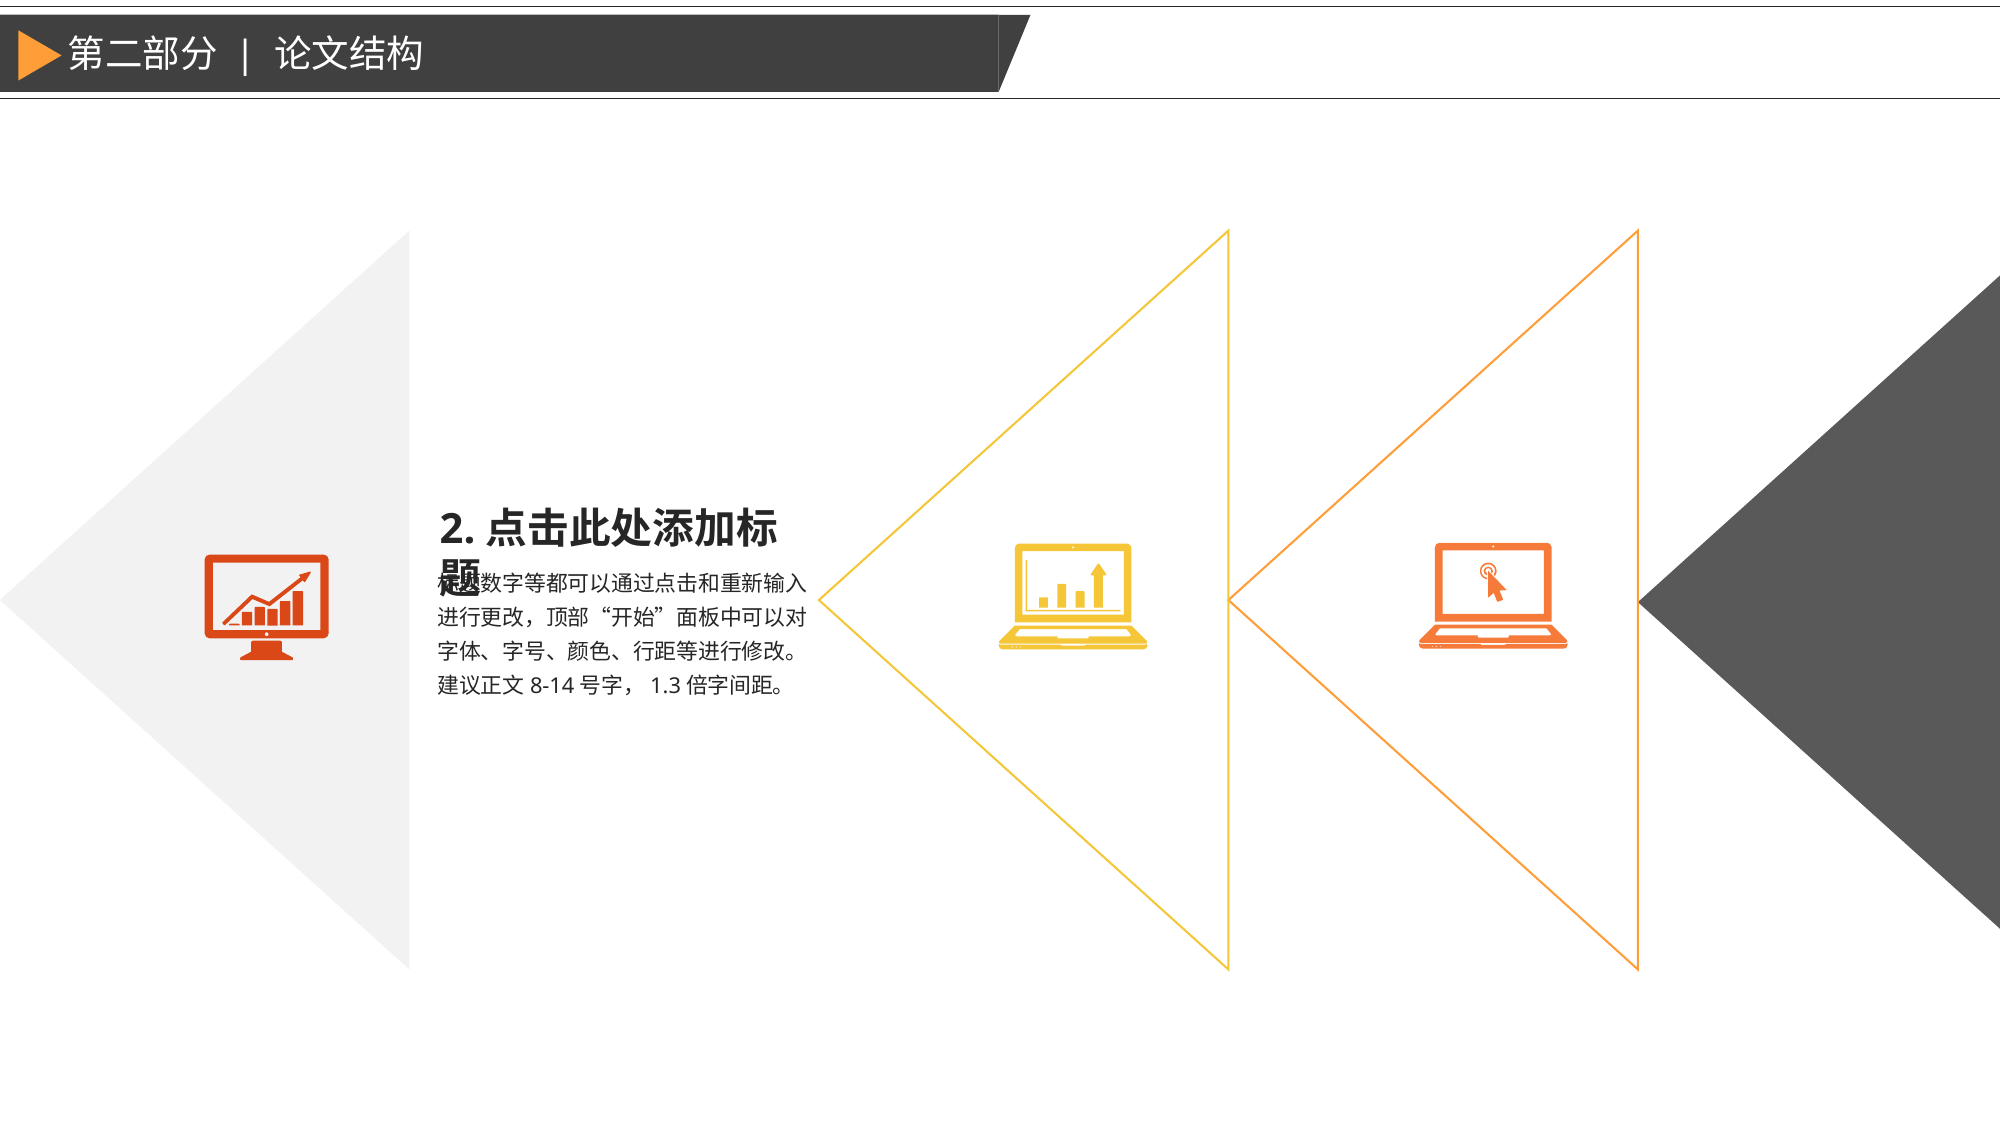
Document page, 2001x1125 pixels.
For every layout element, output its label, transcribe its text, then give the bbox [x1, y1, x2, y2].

text_box [1639, 274, 2000, 931]
text_box [1230, 228, 1639, 972]
text_box [830, 228, 1230, 972]
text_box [204, 554, 329, 660]
text_box [0, 228, 411, 972]
text_box 2.点击此处添加标题 [424, 494, 819, 554]
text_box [998, 543, 1148, 650]
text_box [1418, 542, 1568, 649]
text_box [0, 14, 1031, 92]
text_box 标题数字等都可以通过点击和重新输入进行更改，顶部“开始”面板中可以对字体、字号、颜色、行距等进行修改。建议正文8-14号字，1.3倍字间距。 [423, 554, 830, 706]
